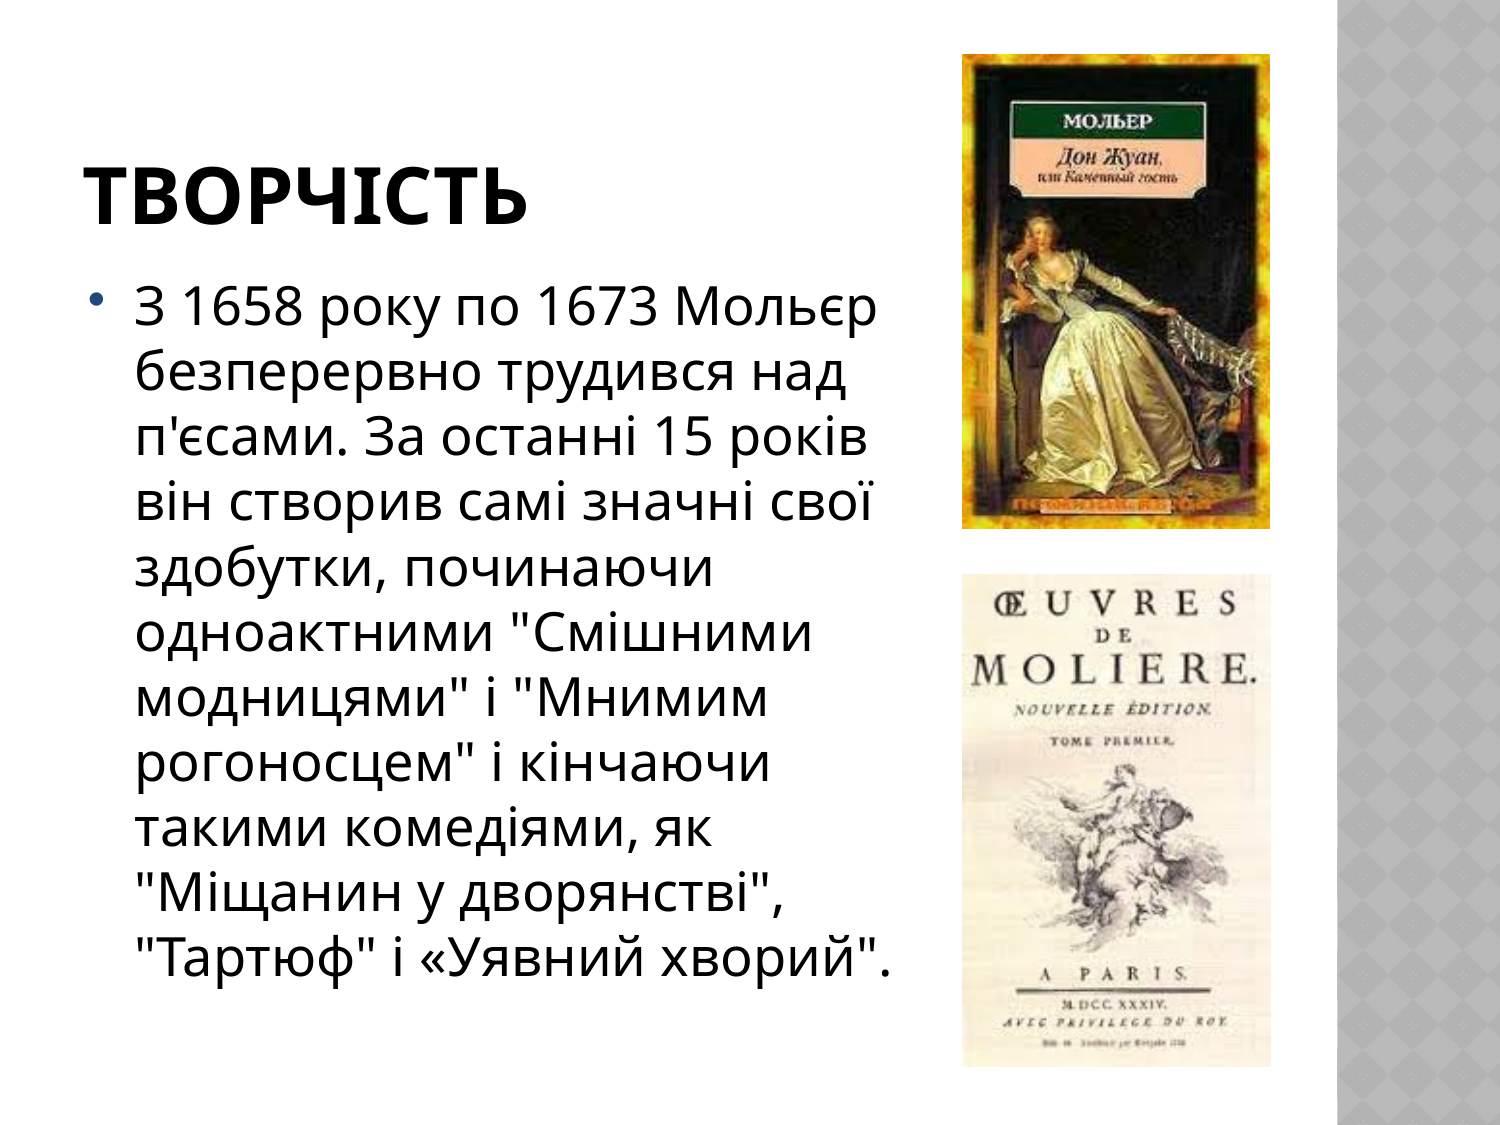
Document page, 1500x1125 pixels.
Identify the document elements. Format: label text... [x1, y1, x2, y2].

title Творчість [75, 52, 963, 240]
picture [962, 573, 1271, 1067]
list З 1658 року по 1673 Мольєр безперервно трудився над п'єсами. За останні 15 років він створив самі значні свої здобутки, починаючи одноактними "Смішними модницями" і "Мнимим рогоносцем" і кінчаючи такими комедіями, як "Міщанин у дворянстві", "Тартюф" і «Уявний хворий". [75, 264, 951, 1059]
picture [962, 54, 1271, 530]
